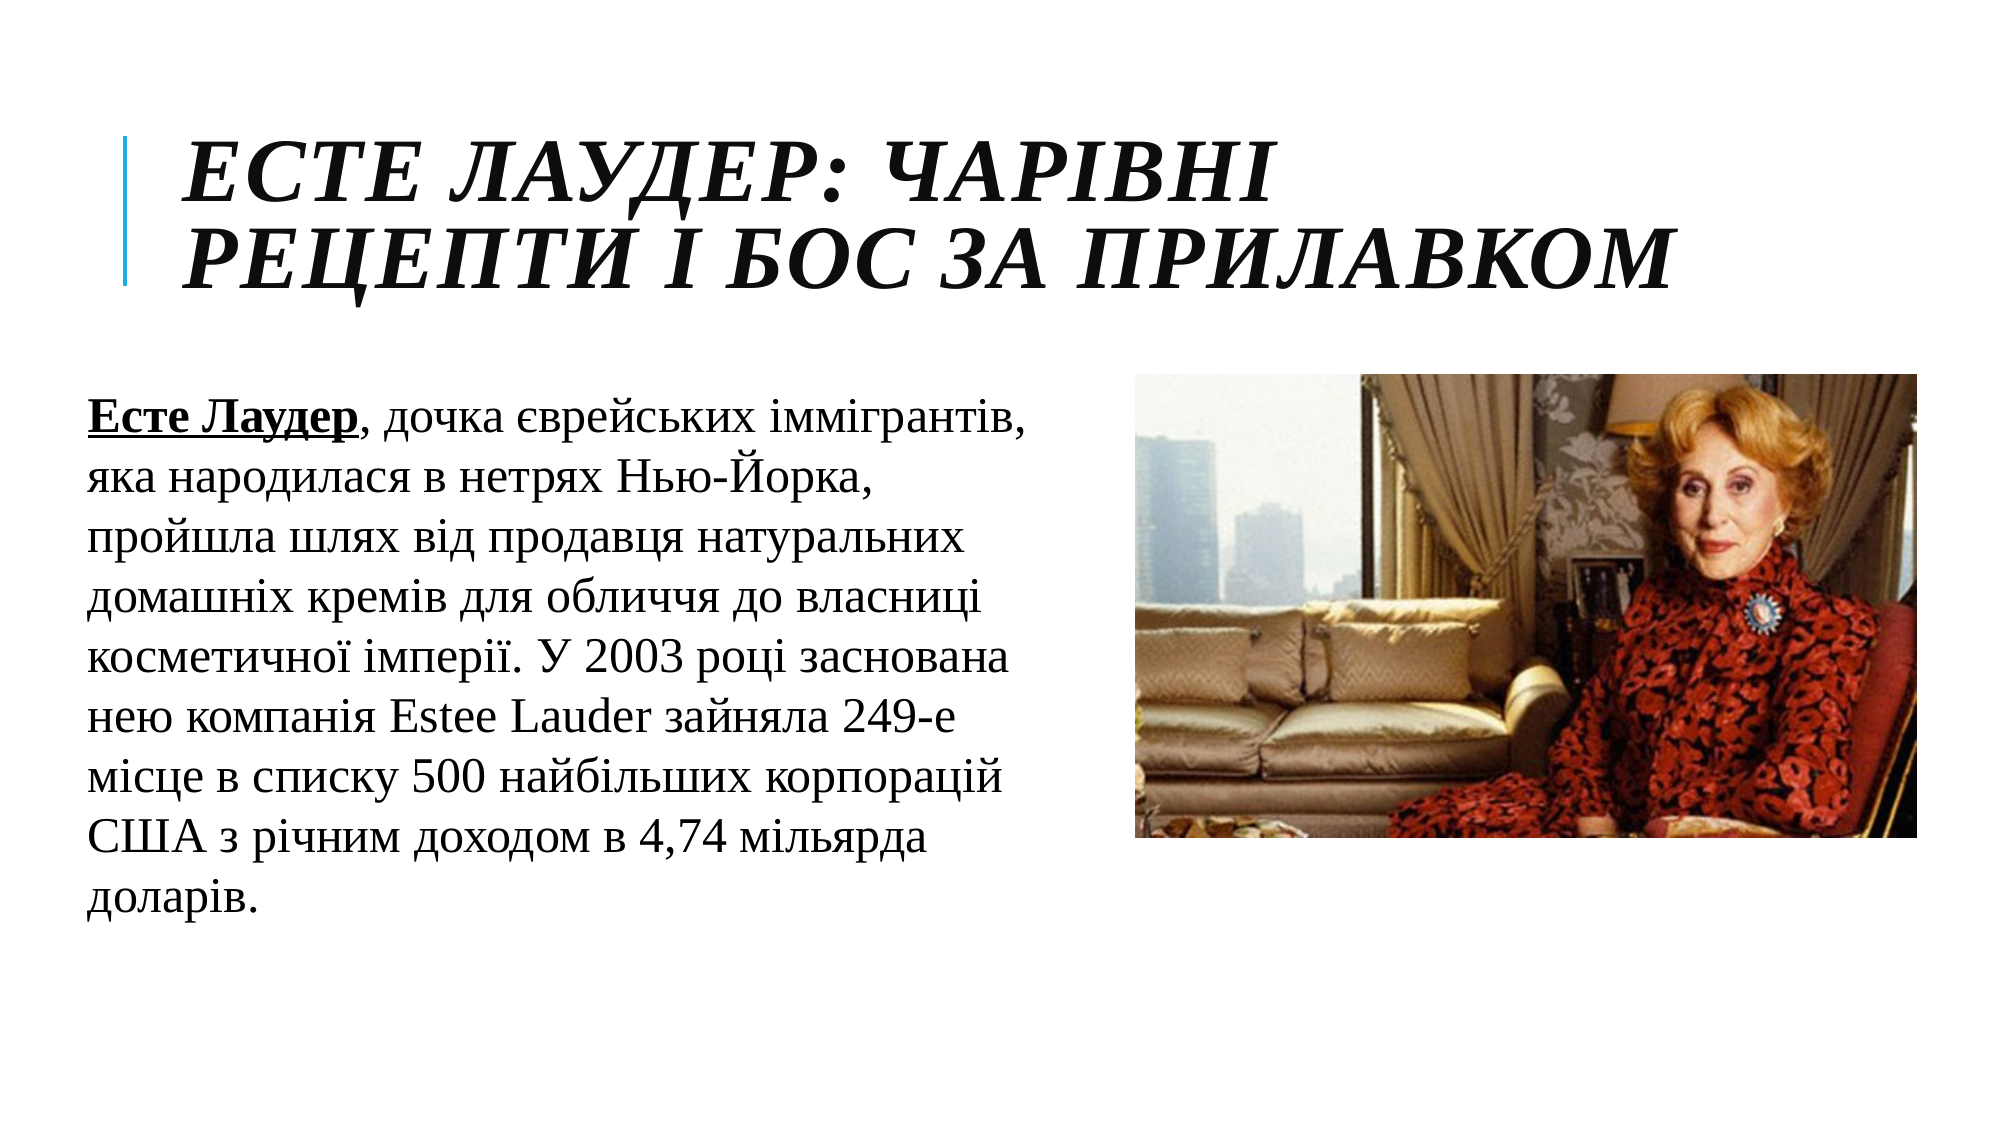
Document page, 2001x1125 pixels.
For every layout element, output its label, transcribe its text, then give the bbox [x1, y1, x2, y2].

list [1134, 374, 1917, 838]
text_box Есте Лаудер, дочка єврейських іммігрантів, яка народилася в нетрях Нью-Йорка, пройшла шлях від продавця натуральних домашніх кремів для обличчя до власниці косметичної імперії. У 2003 році заснована нею компанія Esteе Lauder зайняла 249-е місце в списку 500 найбільших корпорацій США з річним доходом в 4,74 мільярда доларів. [72, 374, 1073, 930]
title Есте лаудер: чарівні рецепти і бос за прилавком [168, 96, 1763, 342]
